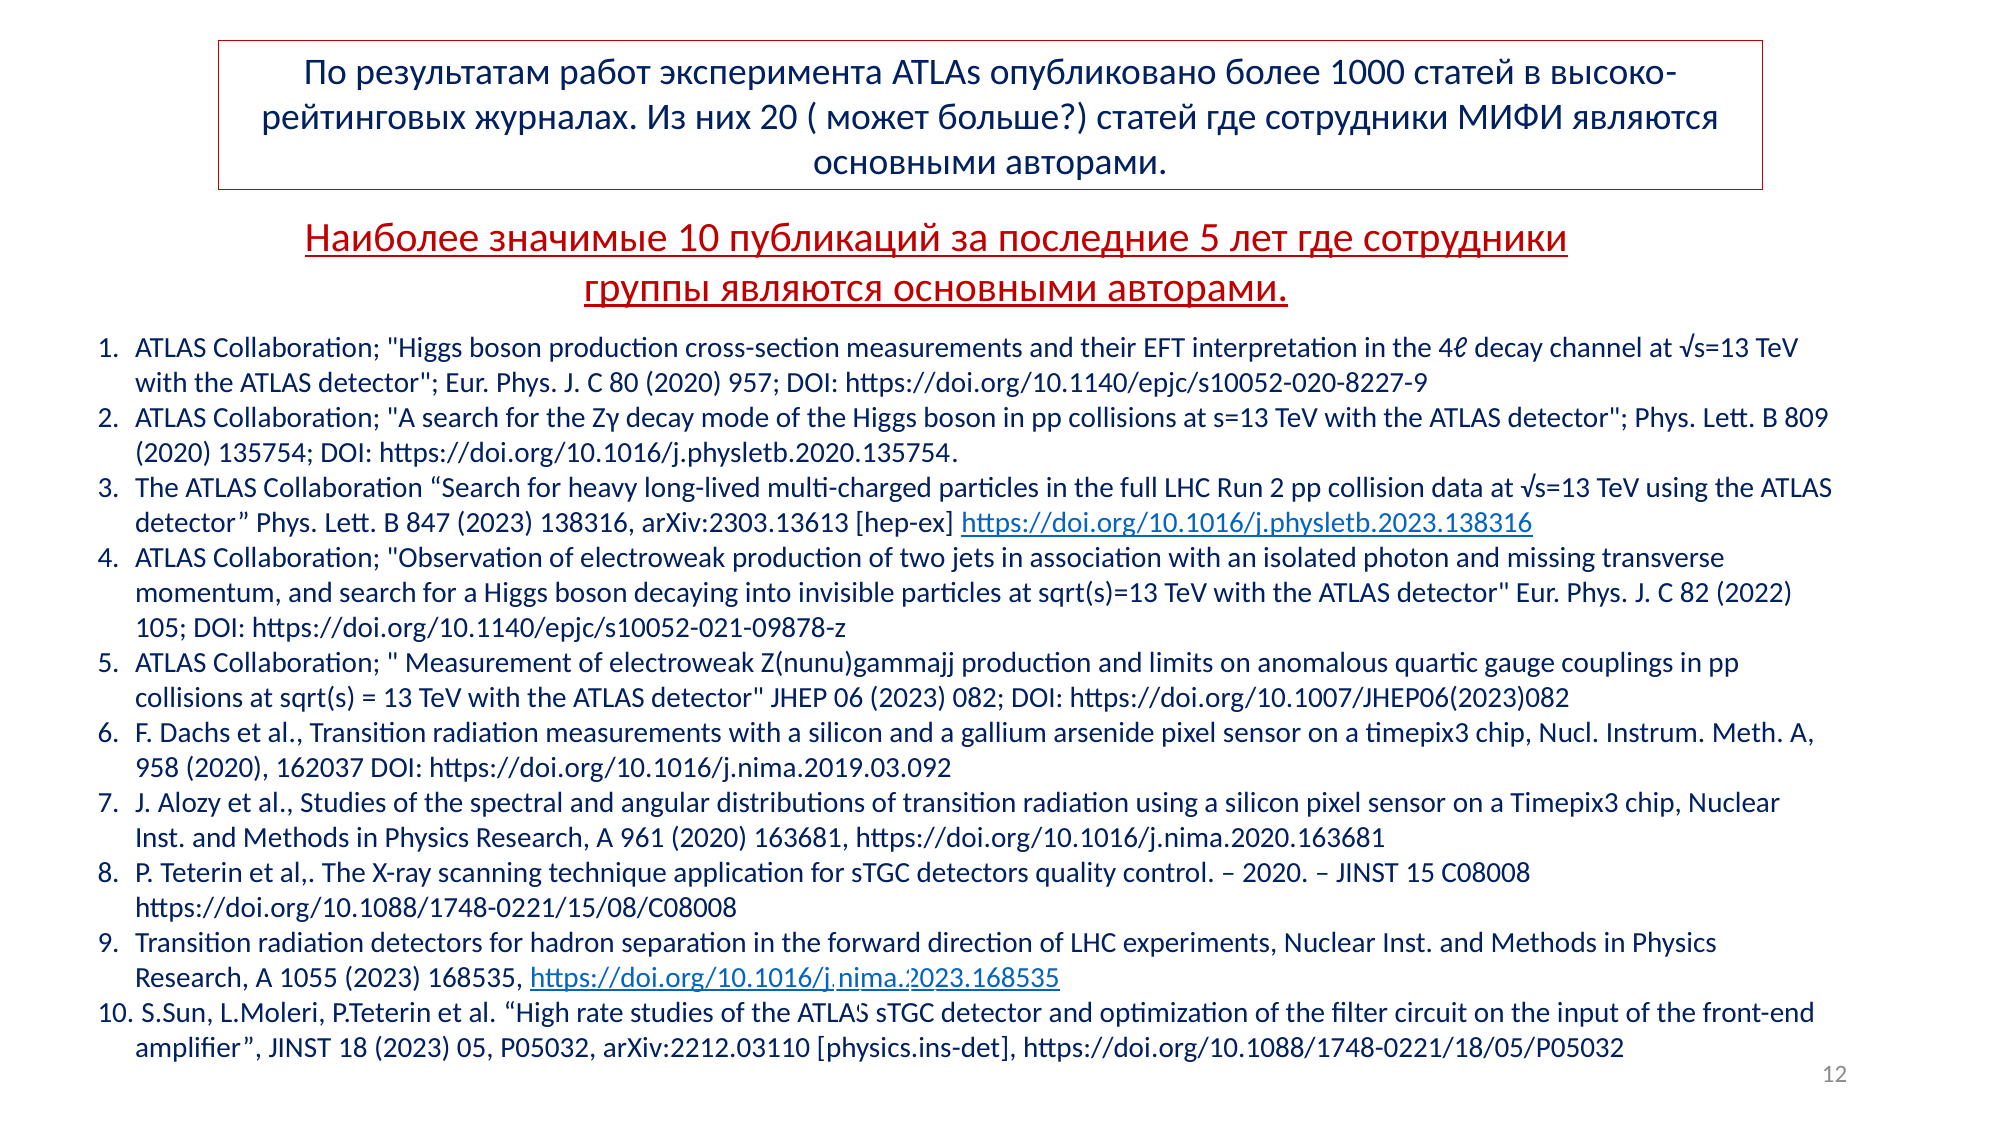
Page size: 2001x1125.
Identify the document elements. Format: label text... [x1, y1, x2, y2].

text_box [933, 989, 937, 1019]
slide_number 12 [1412, 1042, 1863, 1103]
text_box [908, 964, 912, 994]
text_box Наиболее значимые 10 публикаций за последние 5 лет где сотрудники группы являются основными авторами. [268, 202, 1604, 318]
text_box ATLAS Collaboration; "Higgs boson production cross-section measurements and their EFT interpretation in the 4ℓ decay channel at √s=13 TeV with the ATLAS detector"; Eur. Phys. J. C 80 (2020) 957; DOI: https://doi.org/10.1140/epjc/s10052-020-8227-9 ATLAS Collaboration; "A search for the Zγ decay mode of the Higgs boson in pp collisions at s=13 TeV with the ATLAS detector"; Phys. Lett. B 809 (2020) 135754; DOI: https://doi.org/10.1016/j.physletb.2020.135754. The ATLAS Collaboration “Search for heavy long-lived multi-charged particles in the full LHC Run 2 pp collision data at √s=13 TeV using the ATLAS detector” Phys. Lett. B 847 (2023) 138316, arXiv:2303.13613 [hep-ex] https://doi.org/10.1016/j.physletb.2023.138316 ATLAS Collaboration; "Observation of electroweak production of two jets in association with an isolated photon and missing transverse momentum, and search for a Higgs boson decaying into invisible particles at sqrt(s)=13 TeV with the ATLAS detector" Eur. Phys. J. C 82 (2022) 105; DOI: https://doi.org/10.1140/epjc/s10052-021-09878-z ATLAS Collaboration; " Measurement of electroweak Z(nunu)gammajj production and limits on anomalous quartic gauge couplings in pp collisions at sqrt(s) = 13 TeV with the ATLAS detector" JHEP 06 (2023) 082; DOI: https://doi.org/10.1007/JHEP06(2023)082 F. Dachs et al., Transition radiation measurements with a silicon and a gallium arsenide pixel sensor on a timepix3 chip, Nucl. Instrum. Meth. A, 958 (2020), 162037 DOI: https://doi.org/10.1016/j.nima.2019.03.092 J. Alozy et al., Studies of the spectral and angular distributions of transition radiation using a silicon pixel sensor on a Timepix3 chip, Nuclear Inst. and Methods in Physics Research, A 961 (2020) 163681, https://doi.org/10.1016/j.nima.2020.163681 P. Teterin et al,. The X-ray scanning technique application for sTGC detectors quality control. – 2020. – JINST 15 C08008 https://doi.org/10.1088/1748-0221/15/08/C08008 Transition radiation detectors for hadron separation in the forward direction of LHC experiments, Nuclear Inst. and Methods in Physics Research, A 1055 (2023) 168535, https://doi.org/10.1016/j.nima.2023.168535 S.Sun, L.Moleri, P.Teterin et al. “High rate studies of the ATLAS sTGC detector and optimization of the filter circuit on the input of the front-end amplifier”, JINST 18 (2023) 05, P05032, arXiv:2212.03110 [physics.ins-det], https://doi.org/10.1088/1748-0221/18/05/P05032 [82, 321, 1849, 1071]
text_box По результатам работ эксперимента ATLAs опубликовано более 1000 статей в высоко-рейтинговых журналах. Из них 20 ( может больше?) статей где сотрудники МИФИ являются основными авторами. [218, 40, 1763, 190]
